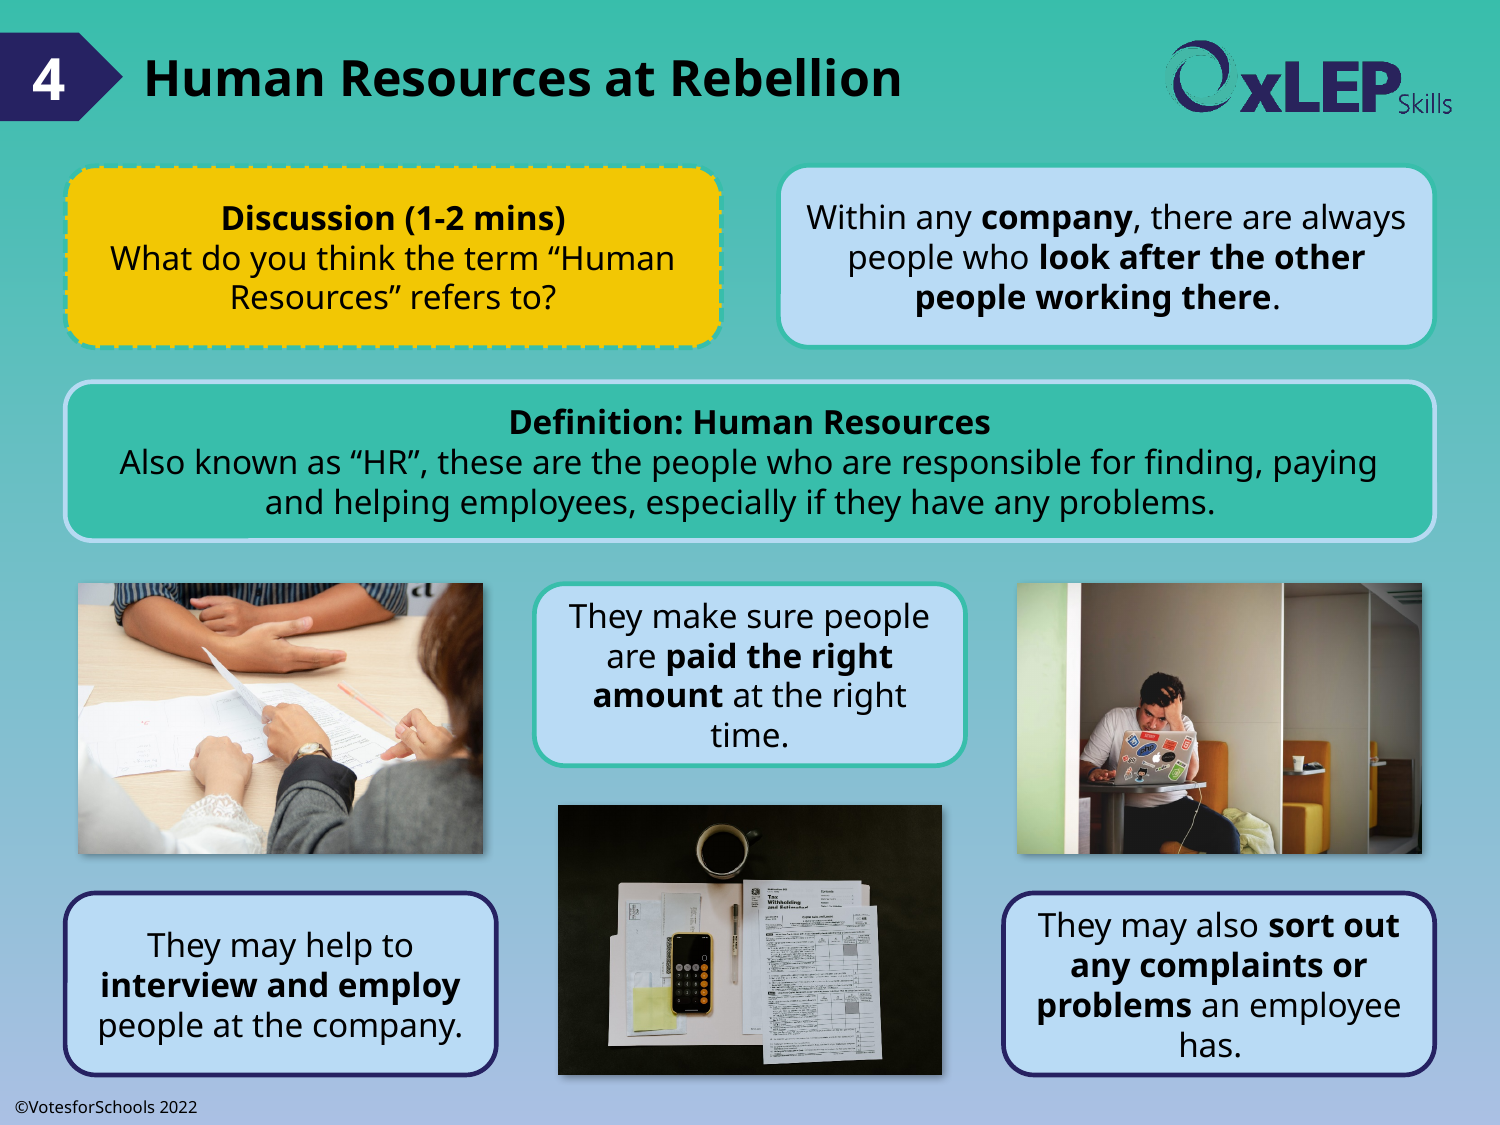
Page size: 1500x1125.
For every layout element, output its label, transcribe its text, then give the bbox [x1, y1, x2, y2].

text_box ©VotesforSchools 2022 [0, 1089, 443, 1124]
text_box Definition: Human Resources Also known as “HR”, these are the people who are responsible for finding, paying and helping employees, especially if they have any problems. [64, 380, 1436, 542]
text_box Discussion (1-2 mins) What do you think the term “Human Resources” refers to? [64, 164, 723, 349]
text_box 4 [0, 32, 124, 122]
picture [78, 583, 483, 854]
text_box Within any company, there are always people who look after the other people working there. [777, 164, 1436, 349]
picture [558, 805, 942, 1075]
text_box They may also sort out any complaints or problems an employee has. [1002, 891, 1436, 1077]
picture [1017, 583, 1422, 854]
picture [1098, 0, 1500, 175]
text_box They make sure people are paid the right amount at the right time. [533, 582, 967, 767]
text_box They may help to interview and employ people at the company. [64, 891, 498, 1077]
text_box Human Resources at Rebellion [128, 32, 1098, 121]
